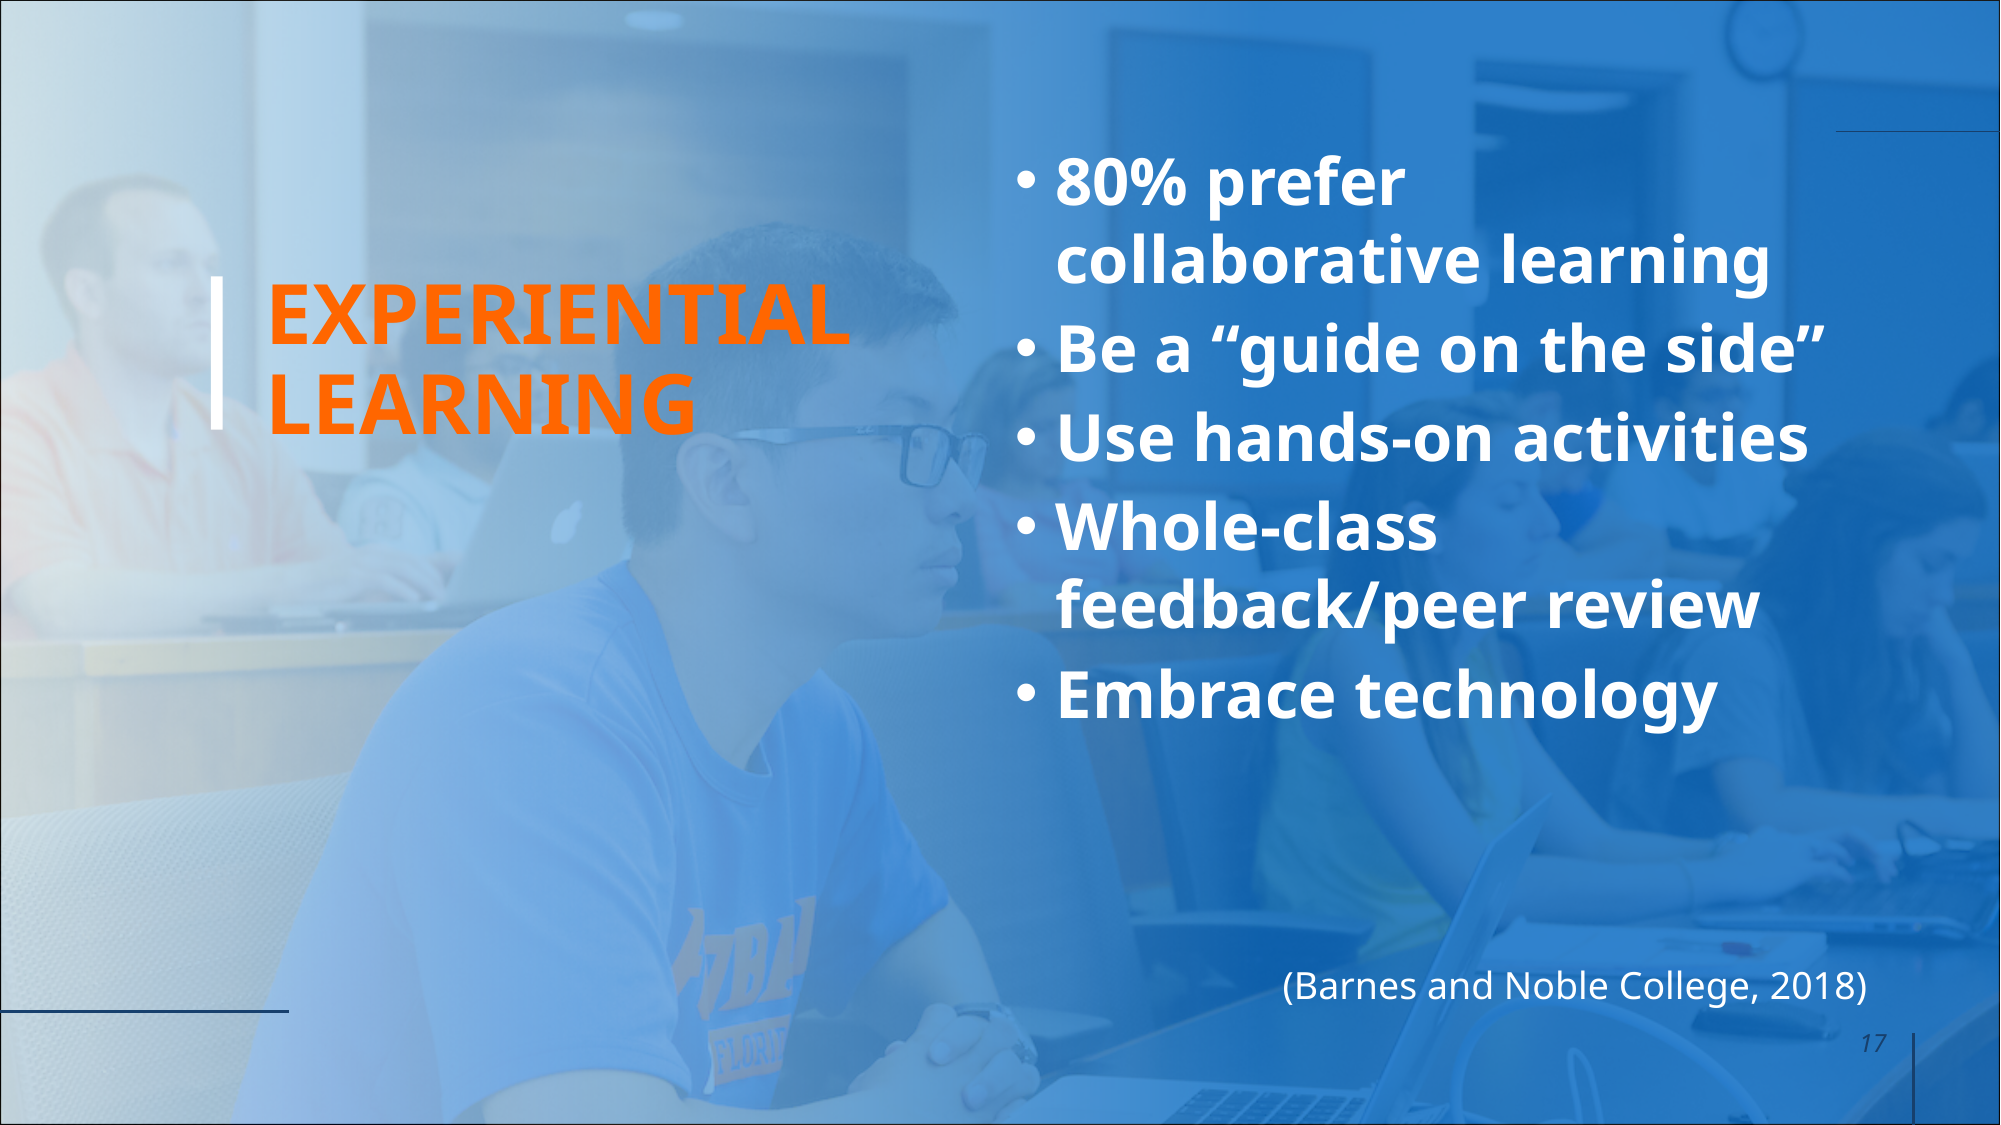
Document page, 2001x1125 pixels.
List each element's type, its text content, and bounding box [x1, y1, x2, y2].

list 80% prefer collaborative learning Be a “guide on the side” Use hands-on activities Whole-class feedback/peer review Embrace technology [999, 132, 1858, 942]
title EXPERIENTIAL LEARNING [250, 236, 931, 489]
text_box (Barnes and Noble College, 2018) [1267, 954, 1883, 1015]
slide_number 17 [1451, 1015, 1902, 1075]
